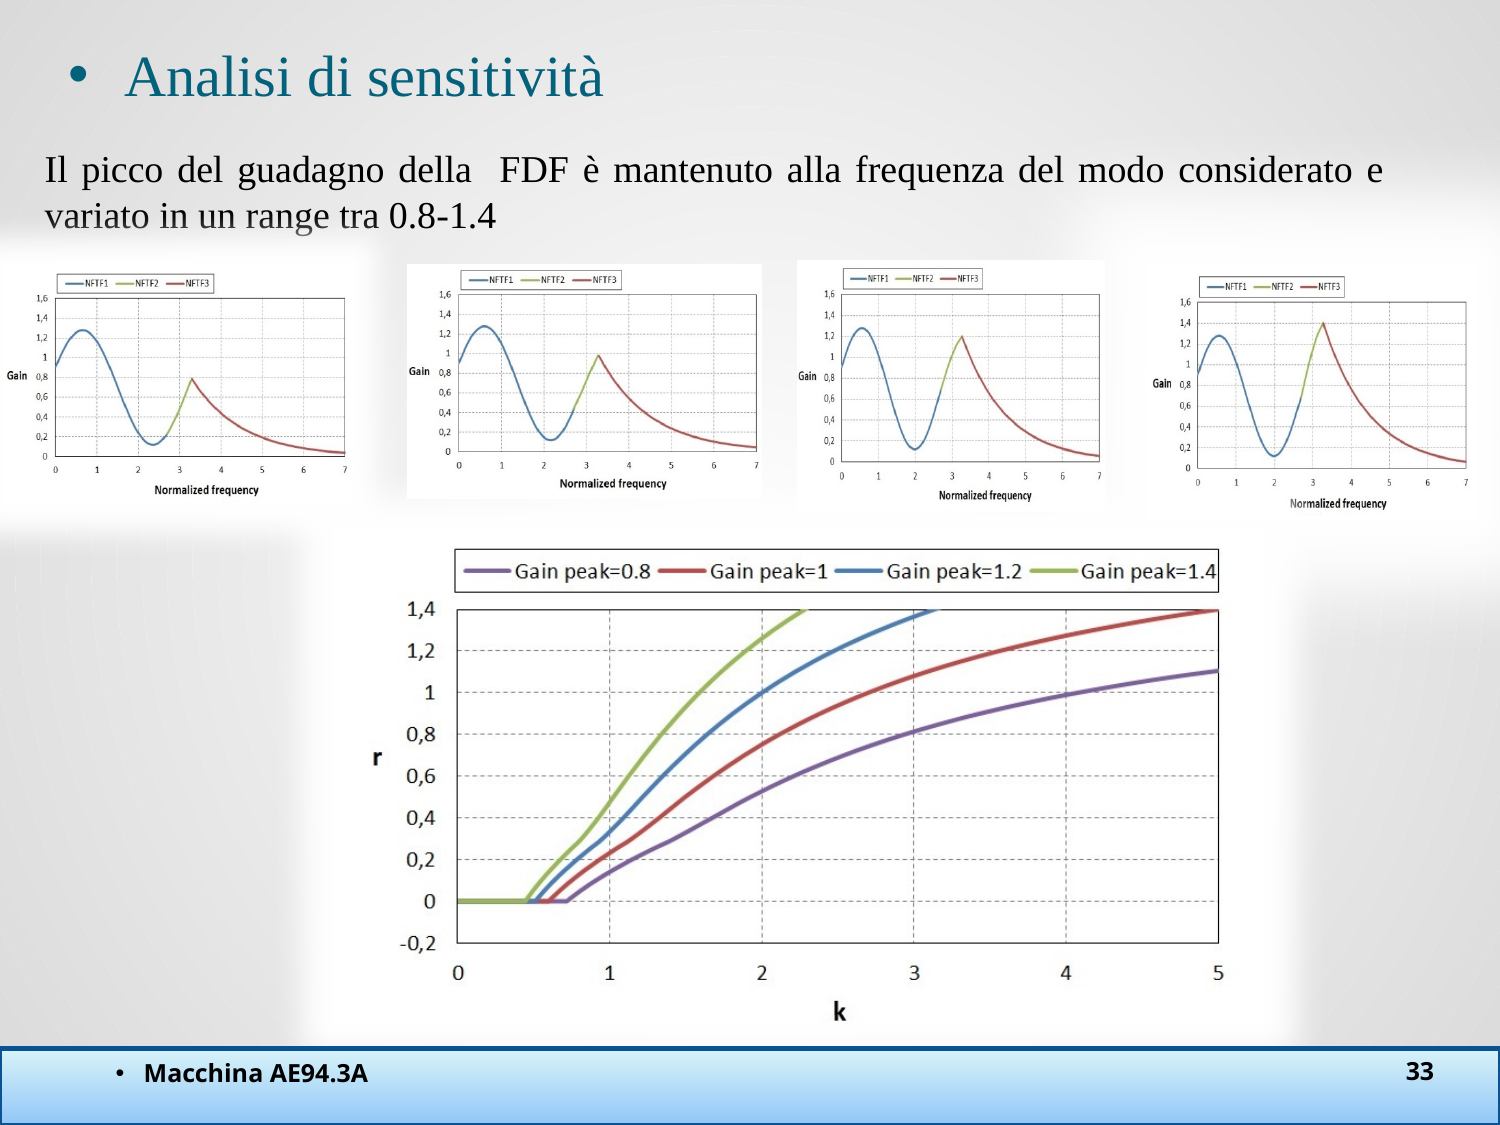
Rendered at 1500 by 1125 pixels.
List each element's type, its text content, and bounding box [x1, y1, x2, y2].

picture [796, 260, 1105, 513]
footer Macchina AE94.3A [108, 1042, 576, 1103]
text_box [0, 1046, 1500, 1125]
picture [5, 266, 349, 505]
slide_number 33 [1401, 1042, 1494, 1103]
list Analisi di sensitività [53, 31, 1424, 138]
list Il picco del guadagno della FDF è mantenuto alla frequenza del modo considerato e variato in un range tra 0.8-1.4 [29, 137, 1400, 244]
picture [1151, 266, 1471, 516]
picture [407, 264, 762, 499]
picture [336, 529, 1264, 1024]
